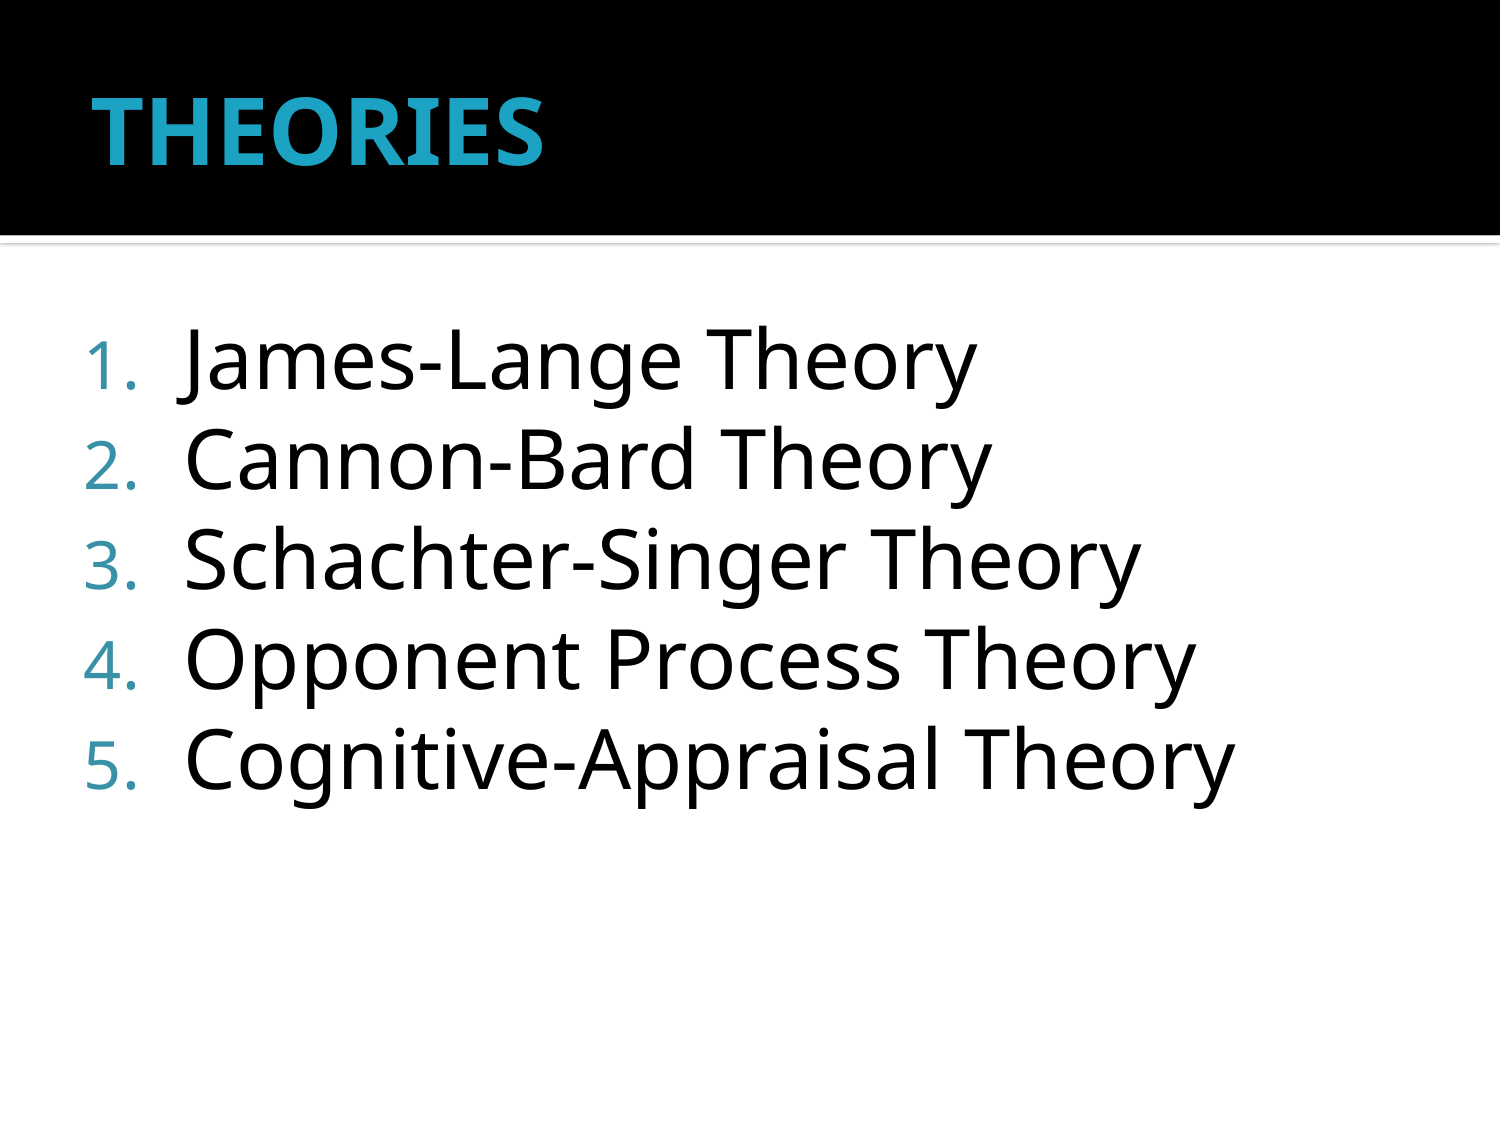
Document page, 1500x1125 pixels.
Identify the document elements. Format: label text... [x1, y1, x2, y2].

list James-Lange Theory Cannon-Bard Theory Schachter-Singer Theory Opponent Process Theory Cognitive-Appraisal Theory [75, 291, 1425, 1050]
title THEORIES [75, 25, 1425, 231]
